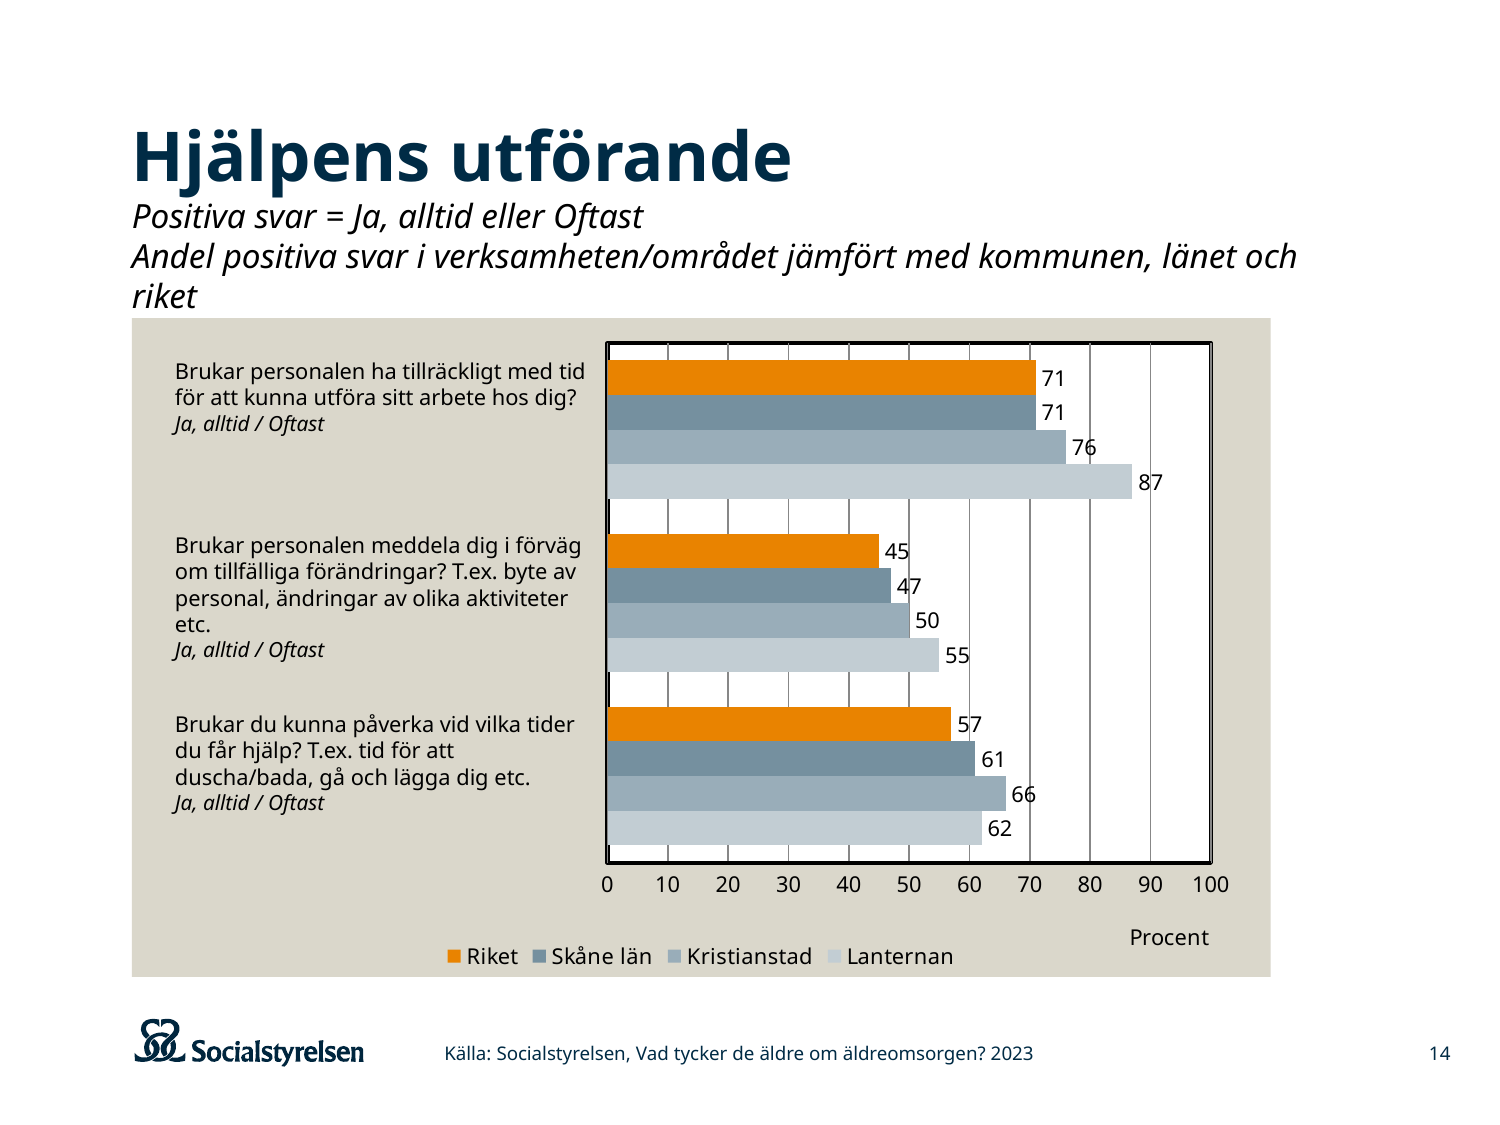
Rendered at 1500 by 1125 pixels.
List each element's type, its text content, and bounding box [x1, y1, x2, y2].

slide_number 14 [1379, 1032, 1451, 1077]
chart [131, 317, 1271, 978]
title Hjälpens utförande Positiva svar = Ja, alltid eller Oftast Andel positiva svar i verksamheten/området jämfört med kommunen, länet och riket [131, 112, 1300, 295]
footer Källa: Socialstyrelsen, Vad tycker de äldre om äldreomsorgen? 2023 [444, 1032, 1110, 1077]
